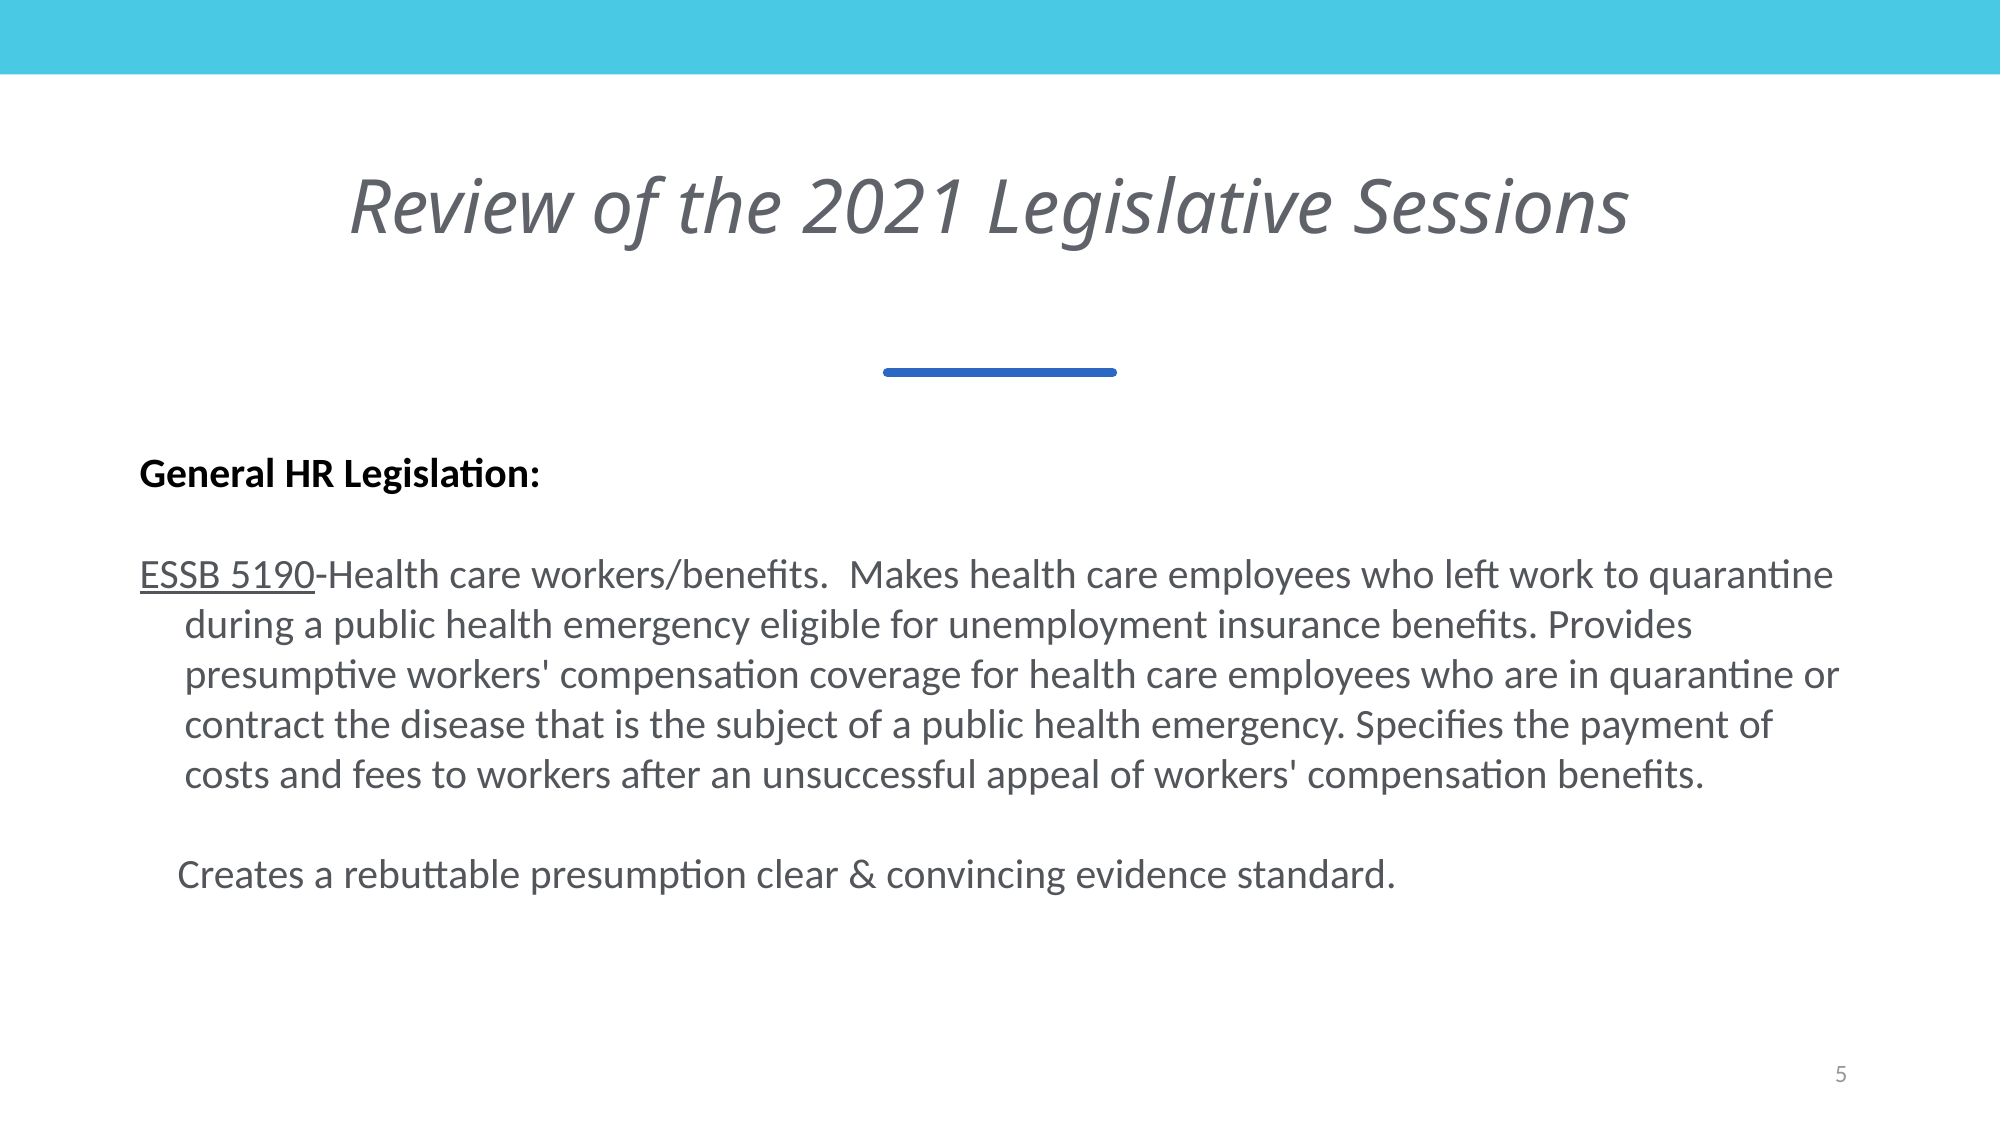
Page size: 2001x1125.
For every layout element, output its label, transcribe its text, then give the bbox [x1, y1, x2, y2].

slide_number 5 [1412, 1042, 1863, 1103]
title Review of the 2021 Legislative Sessions [137, 168, 1863, 278]
list General HR Legislation: ESSB 5190-Health care workers/benefits. Makes health care employees who left work to quarantine during a public health emergency eligible for unemployment insurance benefits. Provides presumptive workers' compensation coverage for health care employees who are in quarantine or contract the disease that is the subject of a public health emergency. Specifies the payment of costs and fees to workers after an unsuccessful appeal of workers' compensation benefits. Creates a rebuttable presumption clear & convincing evidence standard. [139, 446, 1865, 935]
